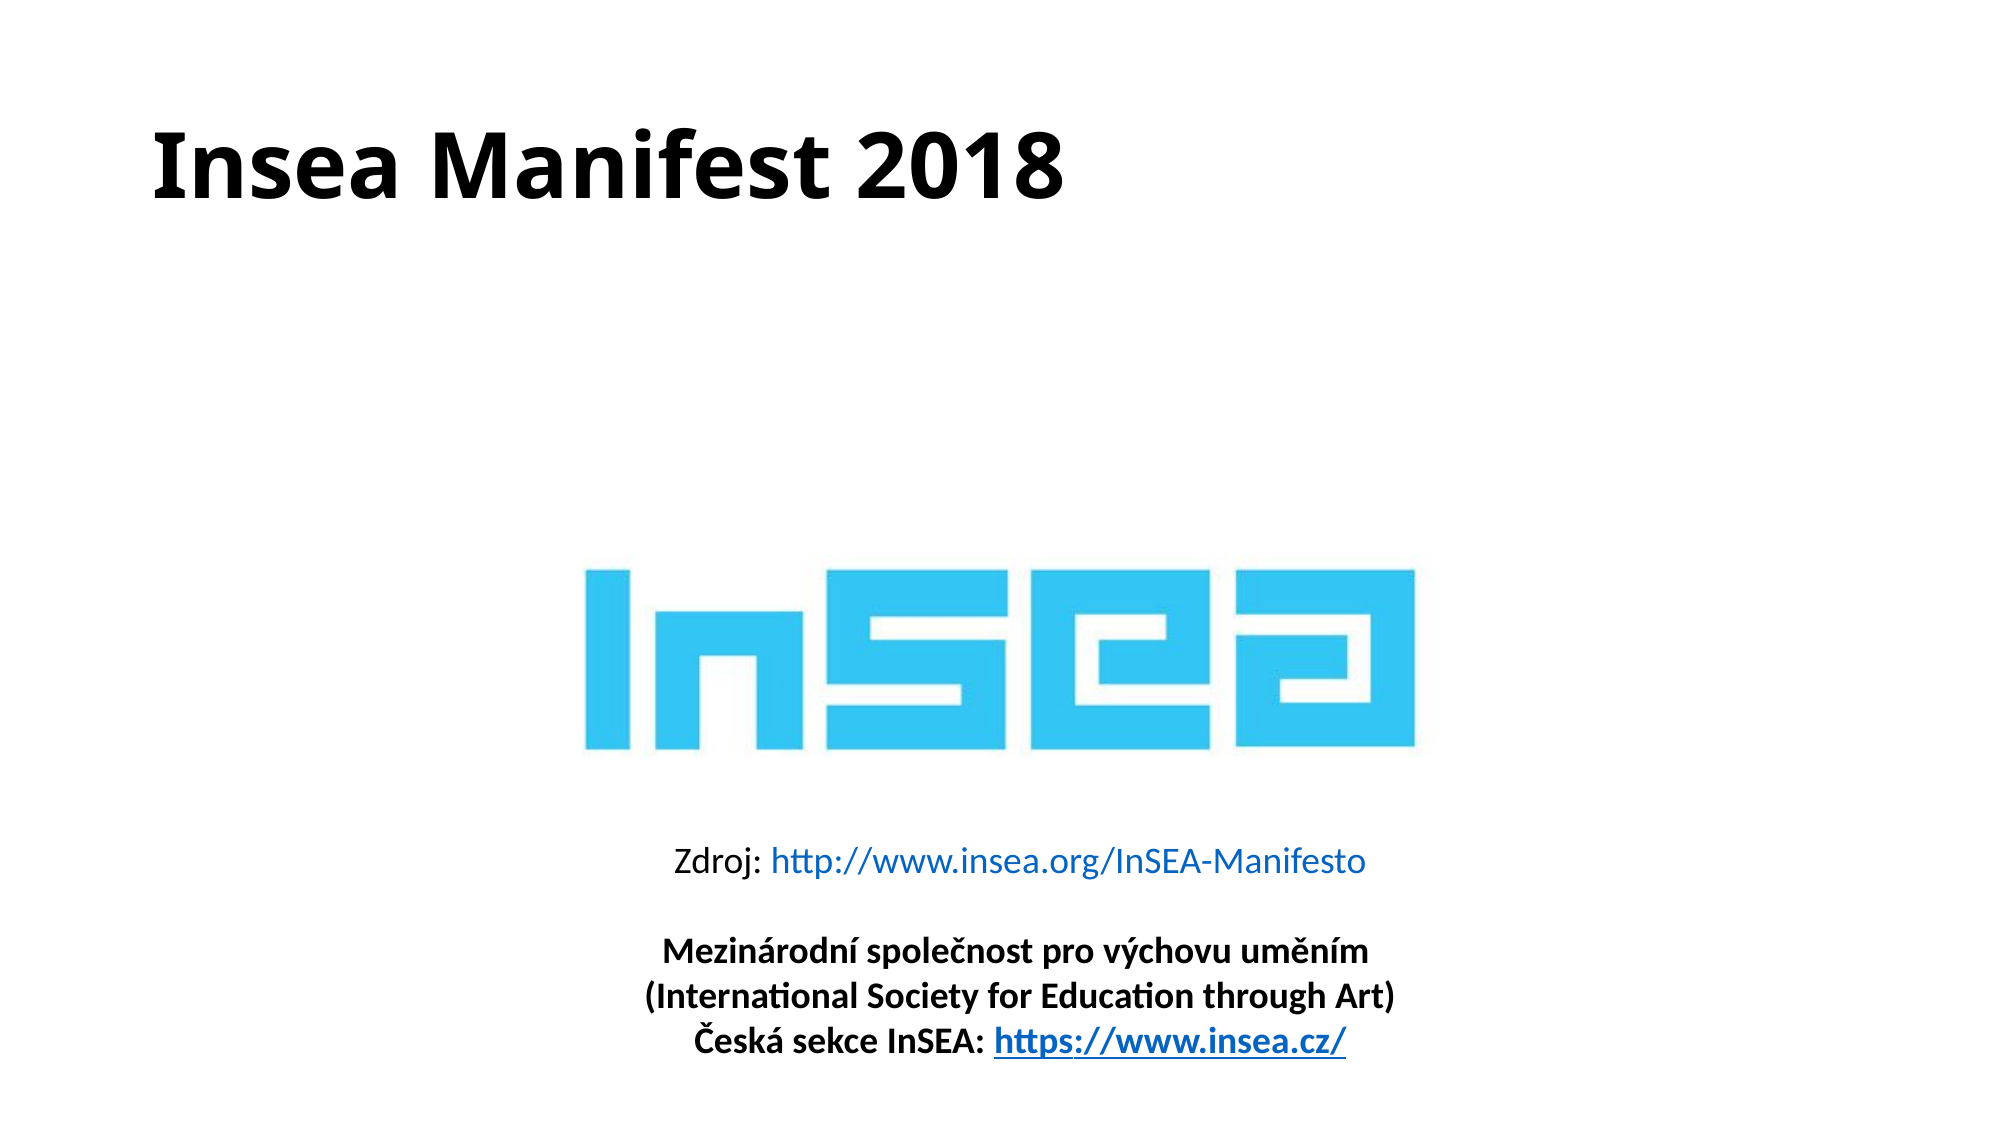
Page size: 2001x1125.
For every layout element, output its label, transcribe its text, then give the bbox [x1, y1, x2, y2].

title Insea Manifest 2018 [137, 59, 1863, 278]
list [507, 480, 1493, 833]
text_box Zdroj: http://www.insea.org/InSEA-Manifesto Mezinárodní společnost pro výchovu uměním (International Society for Education through Art) Česká sekce InSEA: https://www.insea.cz/ [224, 829, 1817, 1125]
